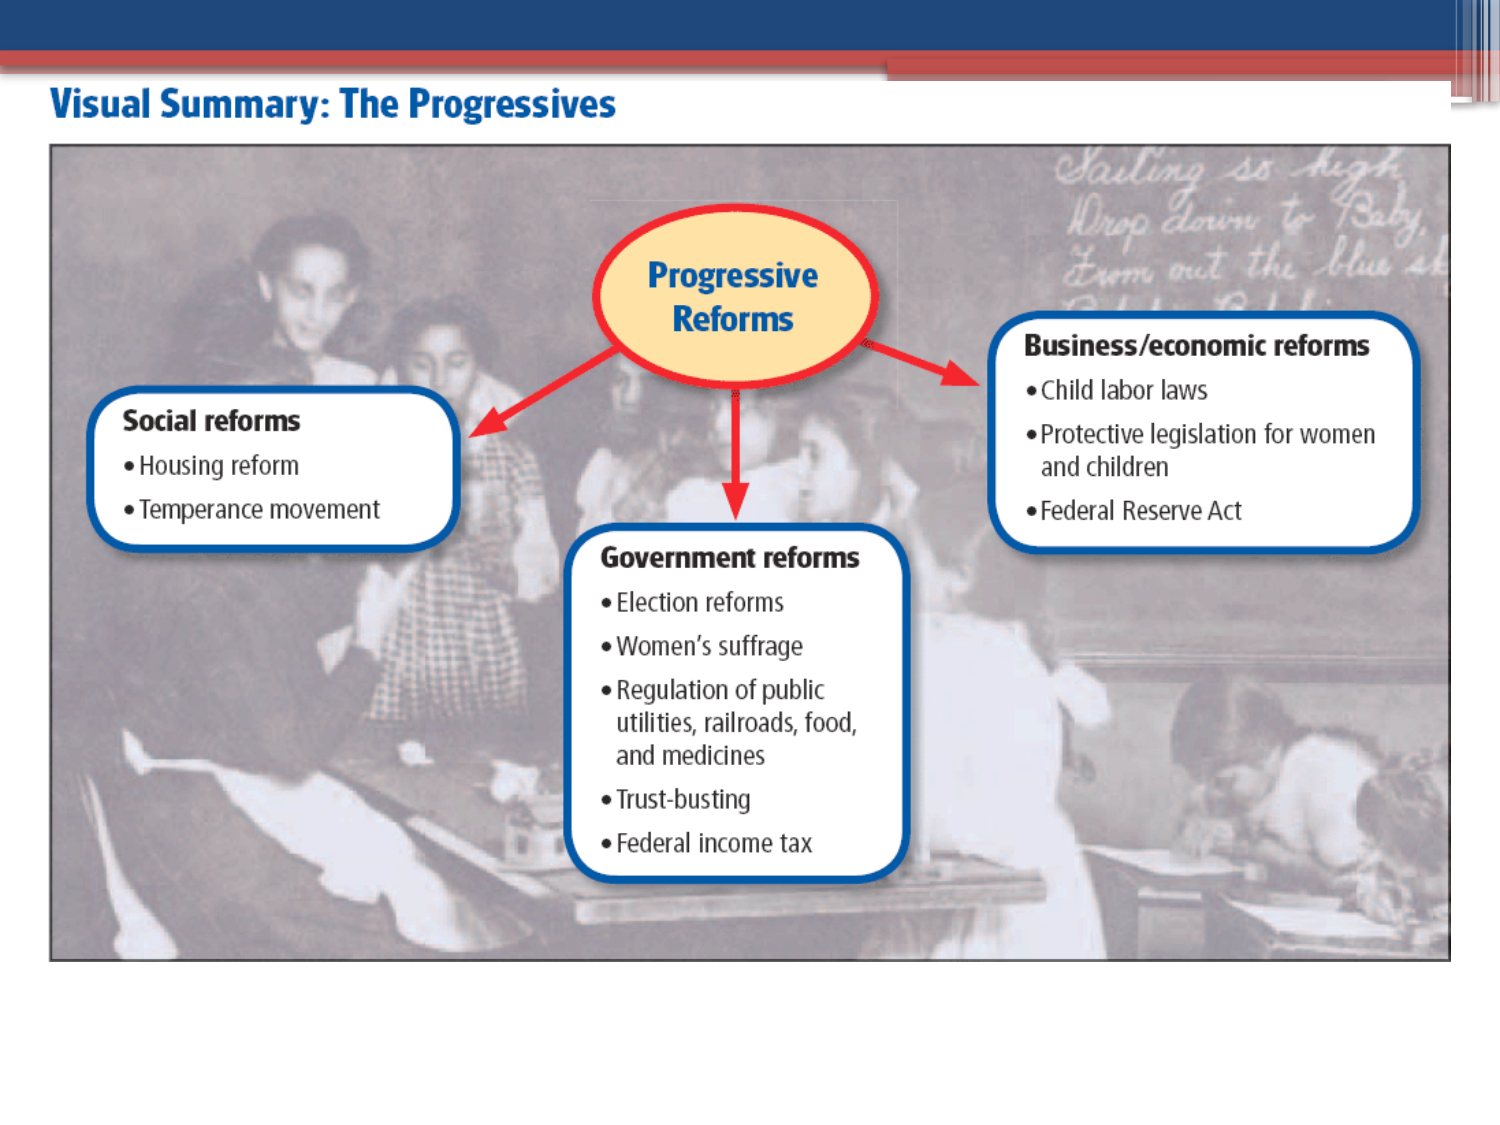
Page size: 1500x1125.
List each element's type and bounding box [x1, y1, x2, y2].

picture [48, 80, 1451, 962]
